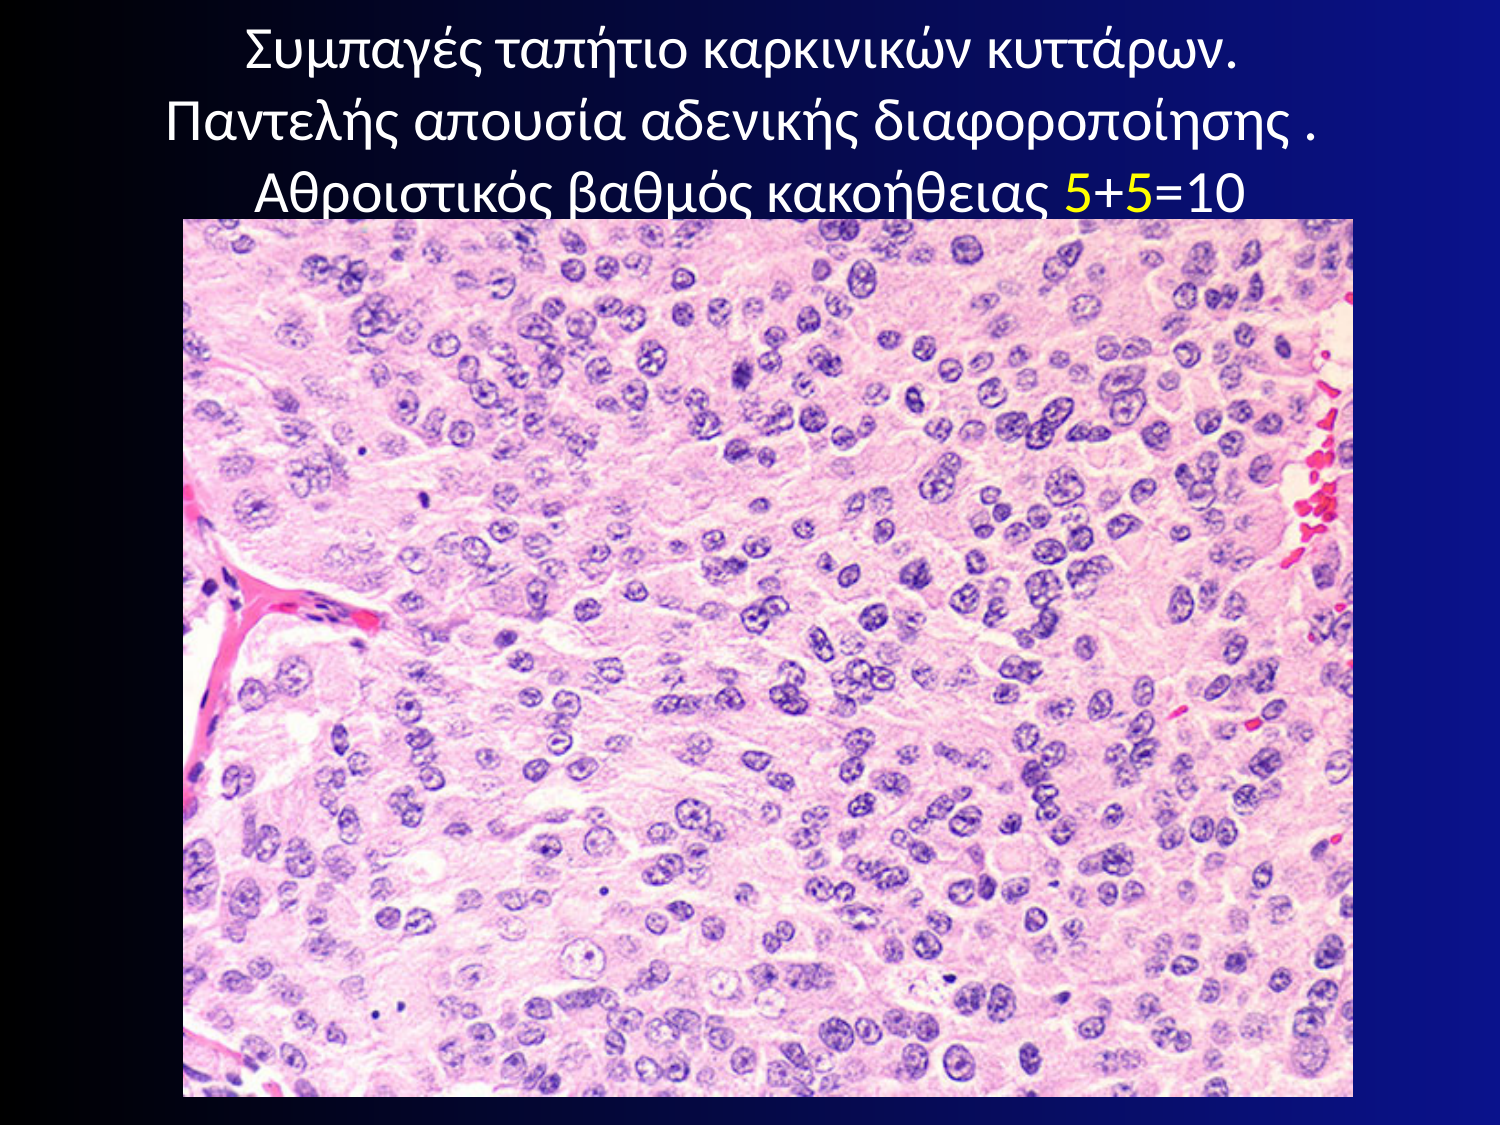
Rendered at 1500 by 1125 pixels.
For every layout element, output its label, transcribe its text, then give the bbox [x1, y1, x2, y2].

title Συμπαγές ταπήτιο καρκινικών κυττάρων. Παντελής απουσία αδενικής διαφοροποίησης . Αθροιστικός βαθμός κακοήθειας 5+5=10 [0, 0, 1500, 233]
picture [182, 219, 1353, 1098]
